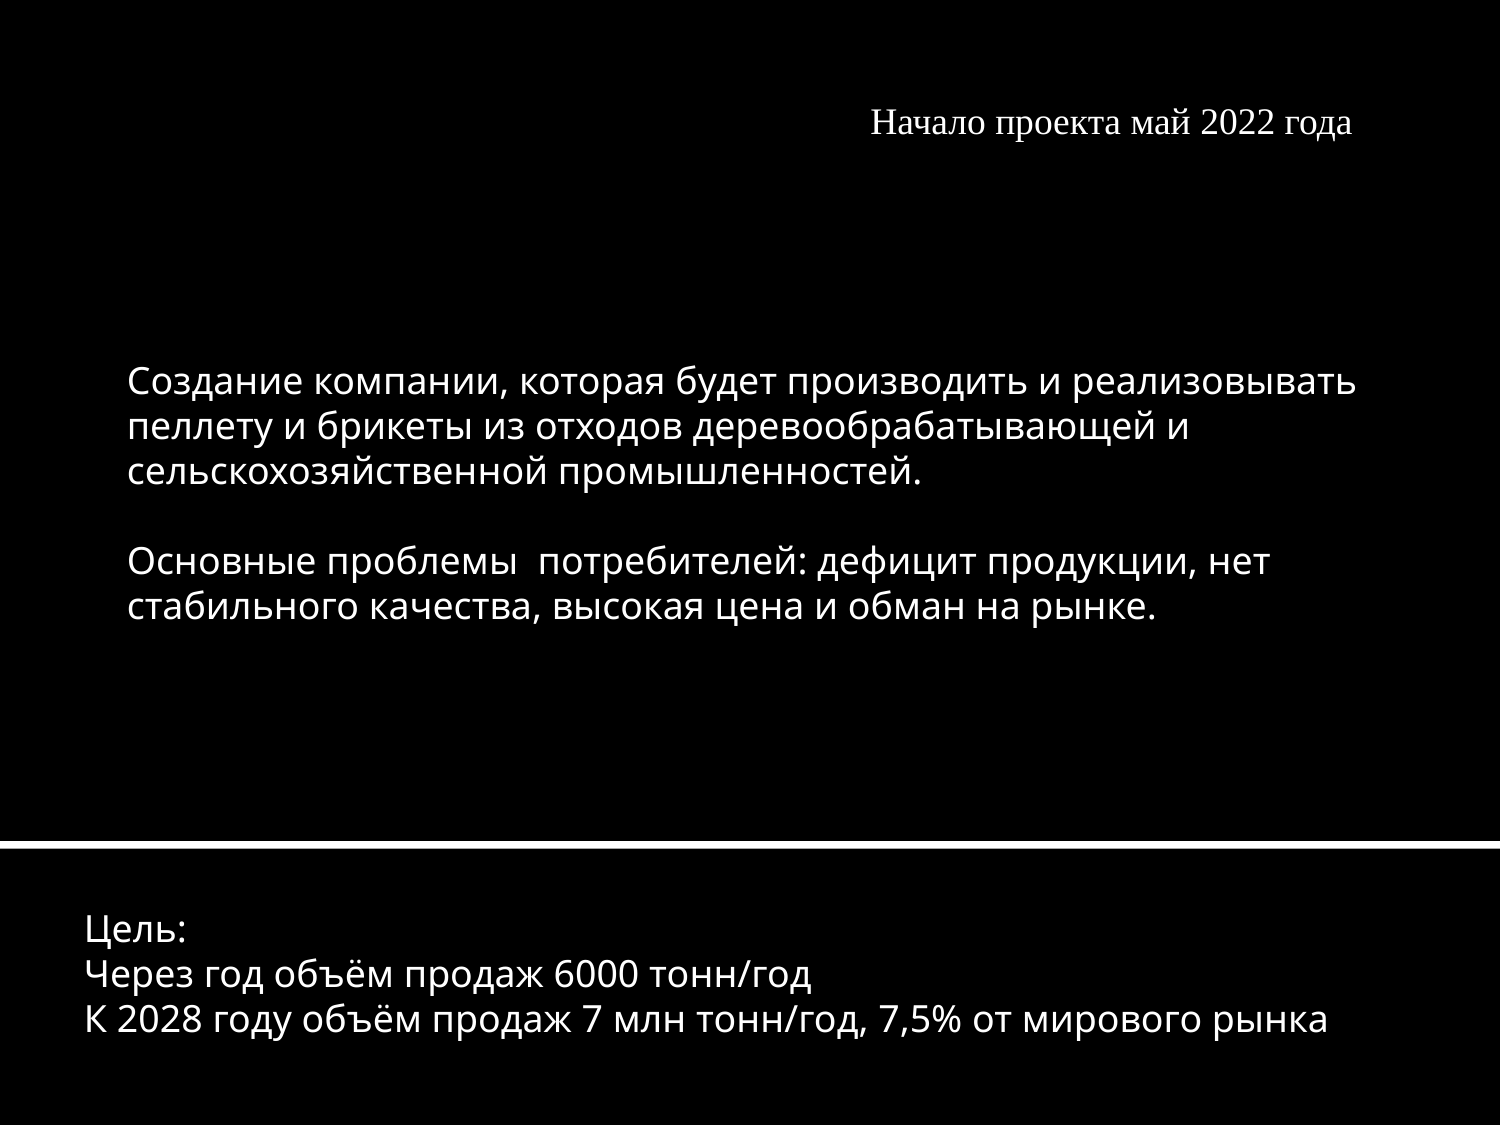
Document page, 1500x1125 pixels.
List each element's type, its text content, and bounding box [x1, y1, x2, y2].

text_box Цель: Через год объём продаж 6000 тонн/год К 2028 году объём продаж 7 млн тонн/год, 7,5% от мирового рынка [69, 897, 1416, 1093]
text_box Начало проекта май 2022 года [855, 89, 1411, 150]
text_box Создание компании, которая будет производить и реализовывать пеллету и брикеты из отходов деревообрабатывающей и сельскохозяйственной промышленностей. Основные проблемы потребителей: дефицит продукции, нет стабильного качества, высокая цена и обман на рынке. [112, 349, 1412, 680]
